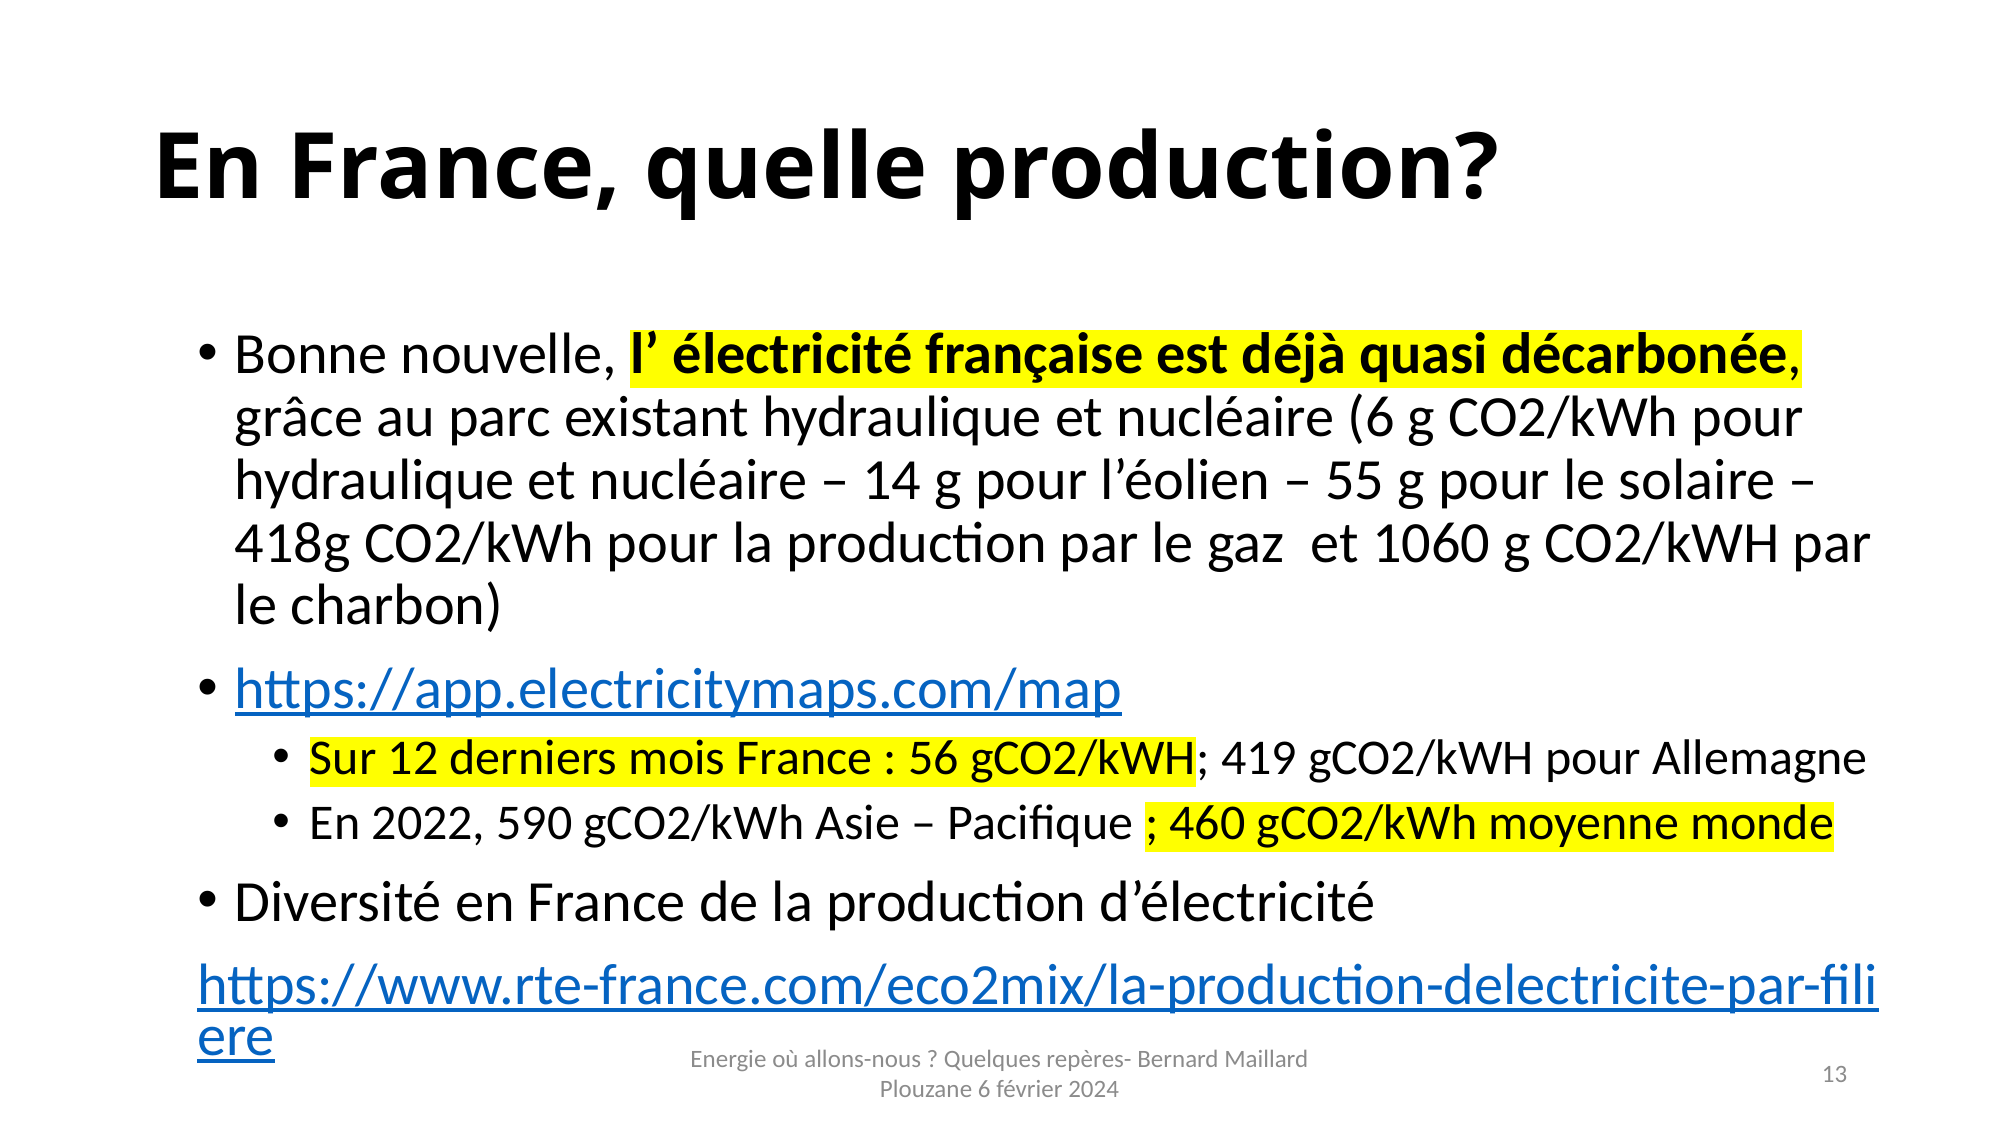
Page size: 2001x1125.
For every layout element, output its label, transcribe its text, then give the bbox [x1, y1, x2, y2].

list Bonne nouvelle, l’ électricité française est déjà quasi décarbonée, grâce au parc existant hydraulique et nucléaire (6 g CO2/kWh pour hydraulique et nucléaire – 14 g pour l’éolien – 55 g pour le solaire – 418g CO2/kWh pour la production par le gaz et 1060 g CO2/kWH par le charbon) https://app.electricitymaps.com/map Sur 12 derniers mois France : 56 gCO2/kWH; 419 gCO2/kWH pour Allemagne En 2022, 590 gCO2/kWh Asie – Pacifique ; 460 gCO2/kWh moyenne monde Diversité en France de la production d’électricité https://www.rte-france.com/eco2mix/la-production-delectricite-par-filiere [182, 315, 1908, 1030]
title En France, quelle production? [137, 59, 1863, 278]
slide_number 13 [1412, 1042, 1863, 1103]
footer Energie où allons-nous ? Quelques repères- Bernard Maillard Plouzane 6 février 2024 [662, 1042, 1338, 1103]
